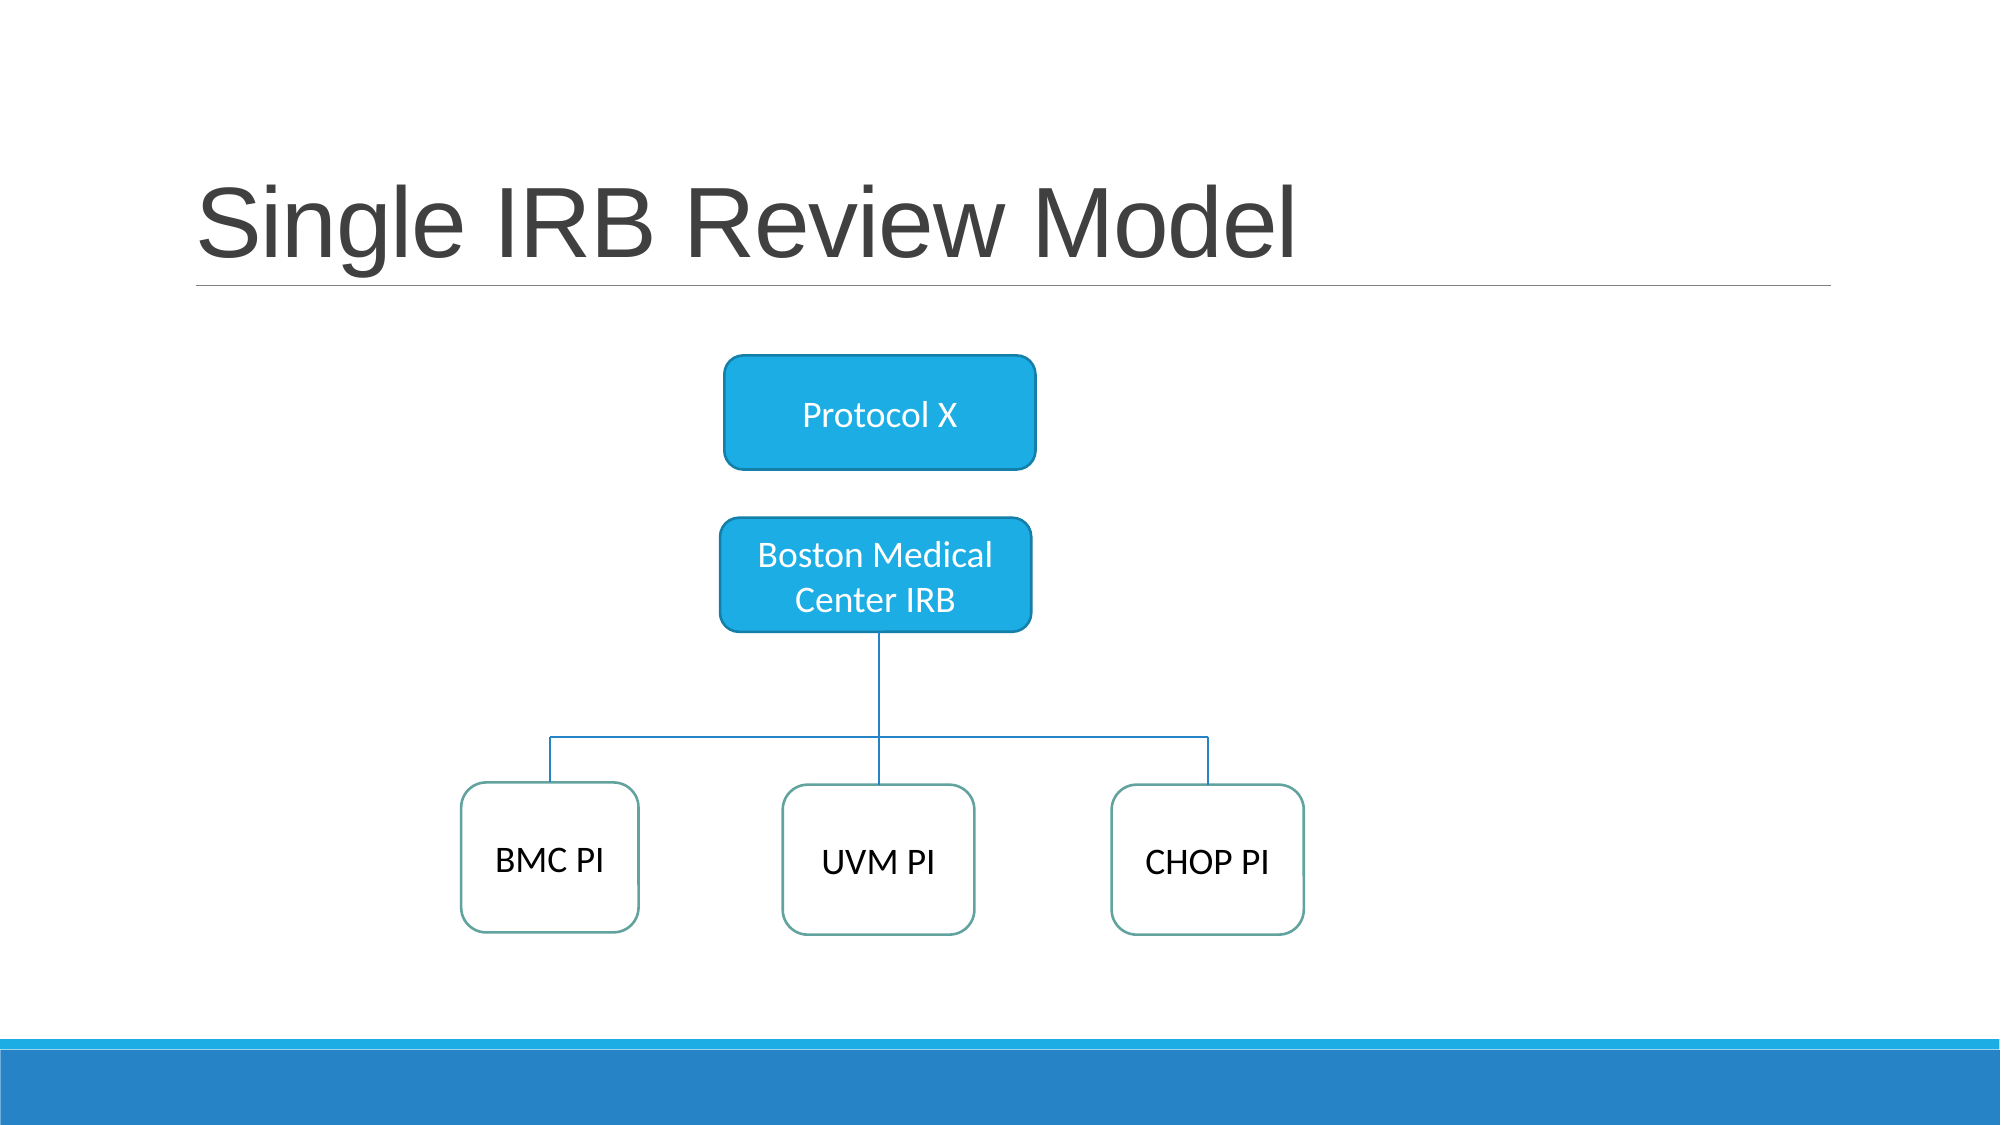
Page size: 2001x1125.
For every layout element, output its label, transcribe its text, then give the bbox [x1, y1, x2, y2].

title Single IRB Review Model [180, 47, 1830, 285]
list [179, 302, 1831, 964]
